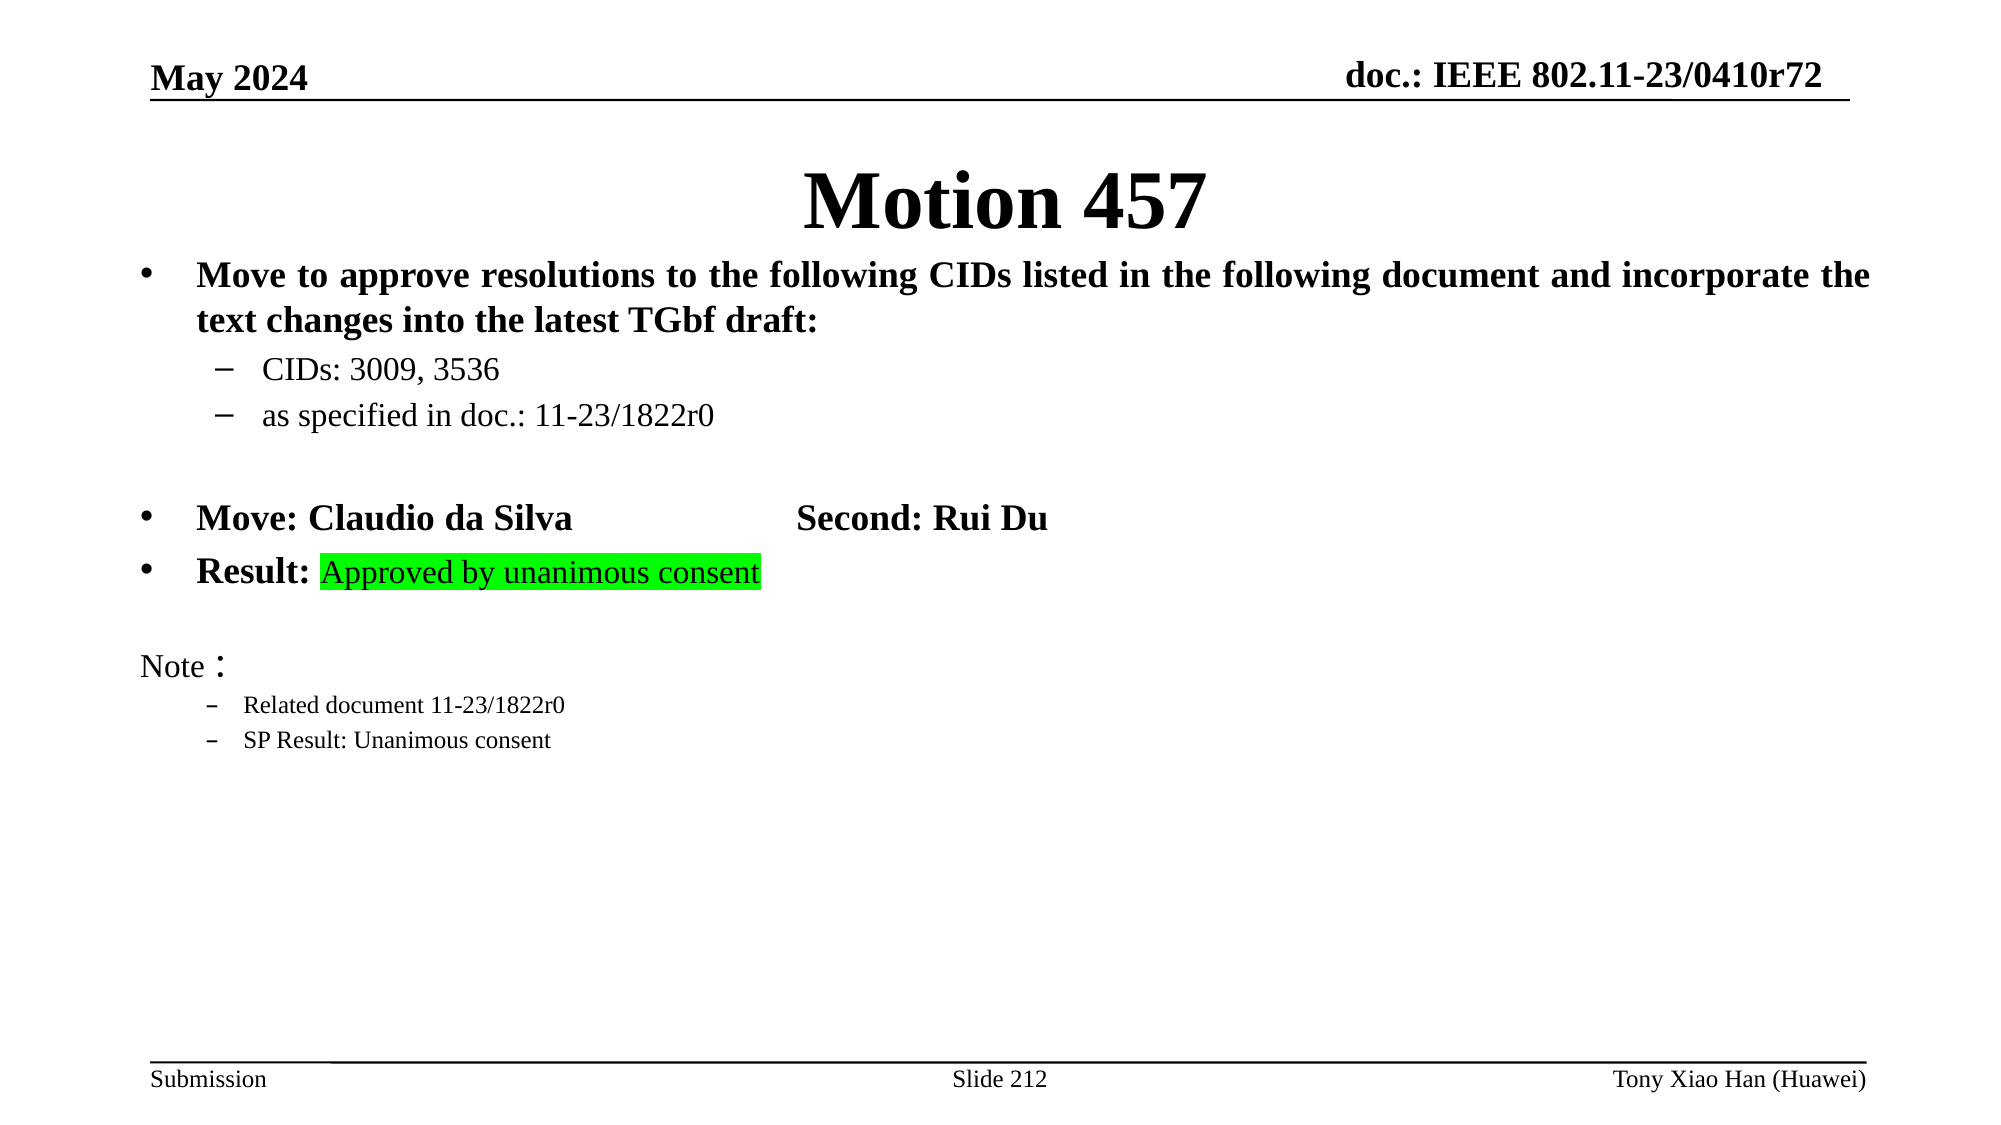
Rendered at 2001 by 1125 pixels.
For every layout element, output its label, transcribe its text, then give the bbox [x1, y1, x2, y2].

text_box Move to approve resolutions to the following CIDs listed in the following document and incorporate the text changes into the latest TGbf draft: CIDs: 3009, 3536 as specified in doc.: 11-23/1822r0 Move: Claudio da Silva Second: Rui Du Result: Approved by unanimous consent Note： Related document 11-23/1822r0 SP Result: Unanimous consent [125, 212, 1888, 988]
text_box Motion 457 [368, 137, 1644, 212]
